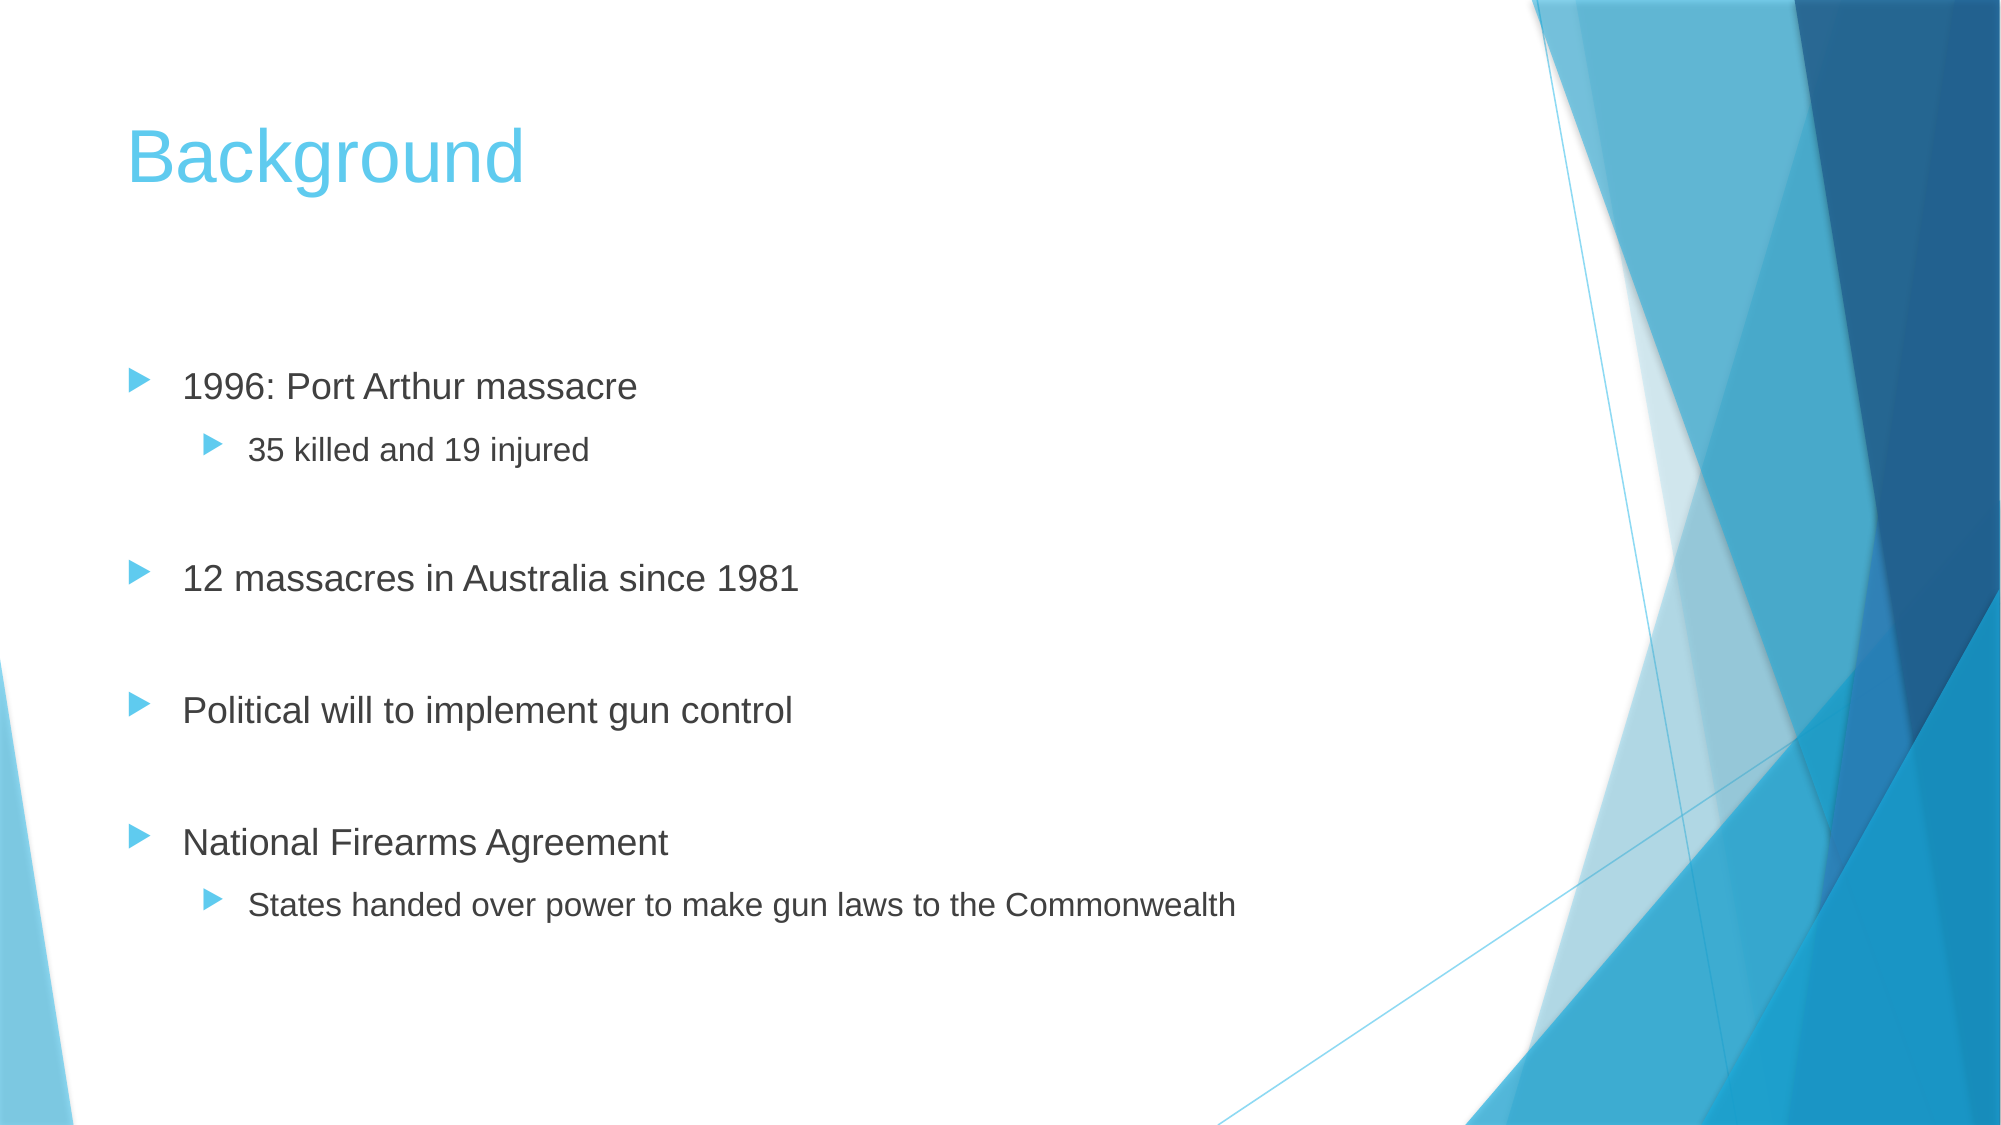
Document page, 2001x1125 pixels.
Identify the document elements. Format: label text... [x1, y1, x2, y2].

list 1996: Port Arthur massacre 35 killed and 19 injured 12 massacres in Australia since 1981 Political will to implement gun control National Firearms Agreement States handed over power to make gun laws to the Commonwealth [111, 354, 1522, 992]
title Background [111, 99, 1522, 317]
